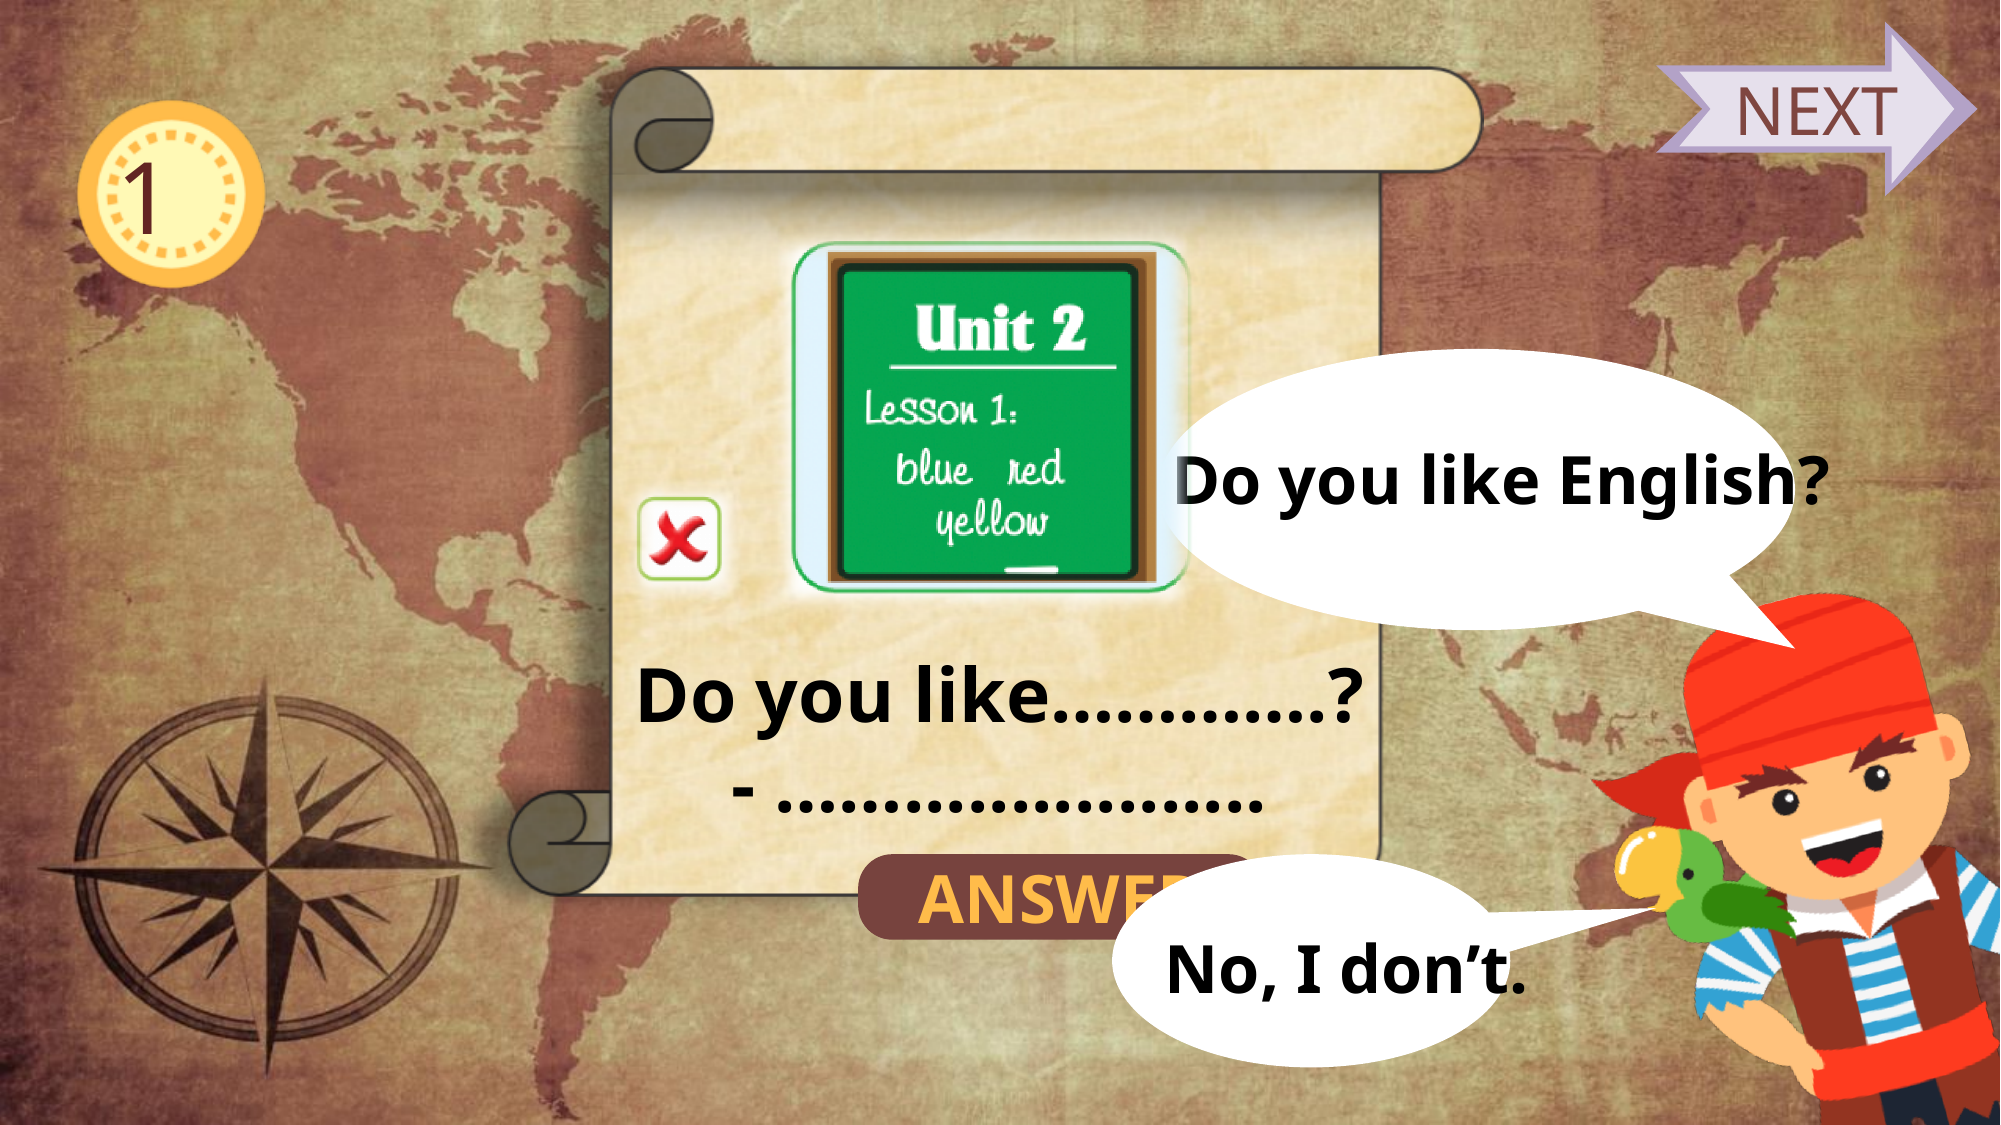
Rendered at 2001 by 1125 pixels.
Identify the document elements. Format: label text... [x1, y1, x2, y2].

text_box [1157, 348, 1796, 631]
text_box 1 [51, 74, 292, 315]
text_box ANSWER [867, 932, 1106, 942]
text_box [1111, 853, 1558, 1068]
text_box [1641, 21, 1992, 197]
picture [0, 0, 2000, 1125]
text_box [443, 34, 1484, 923]
